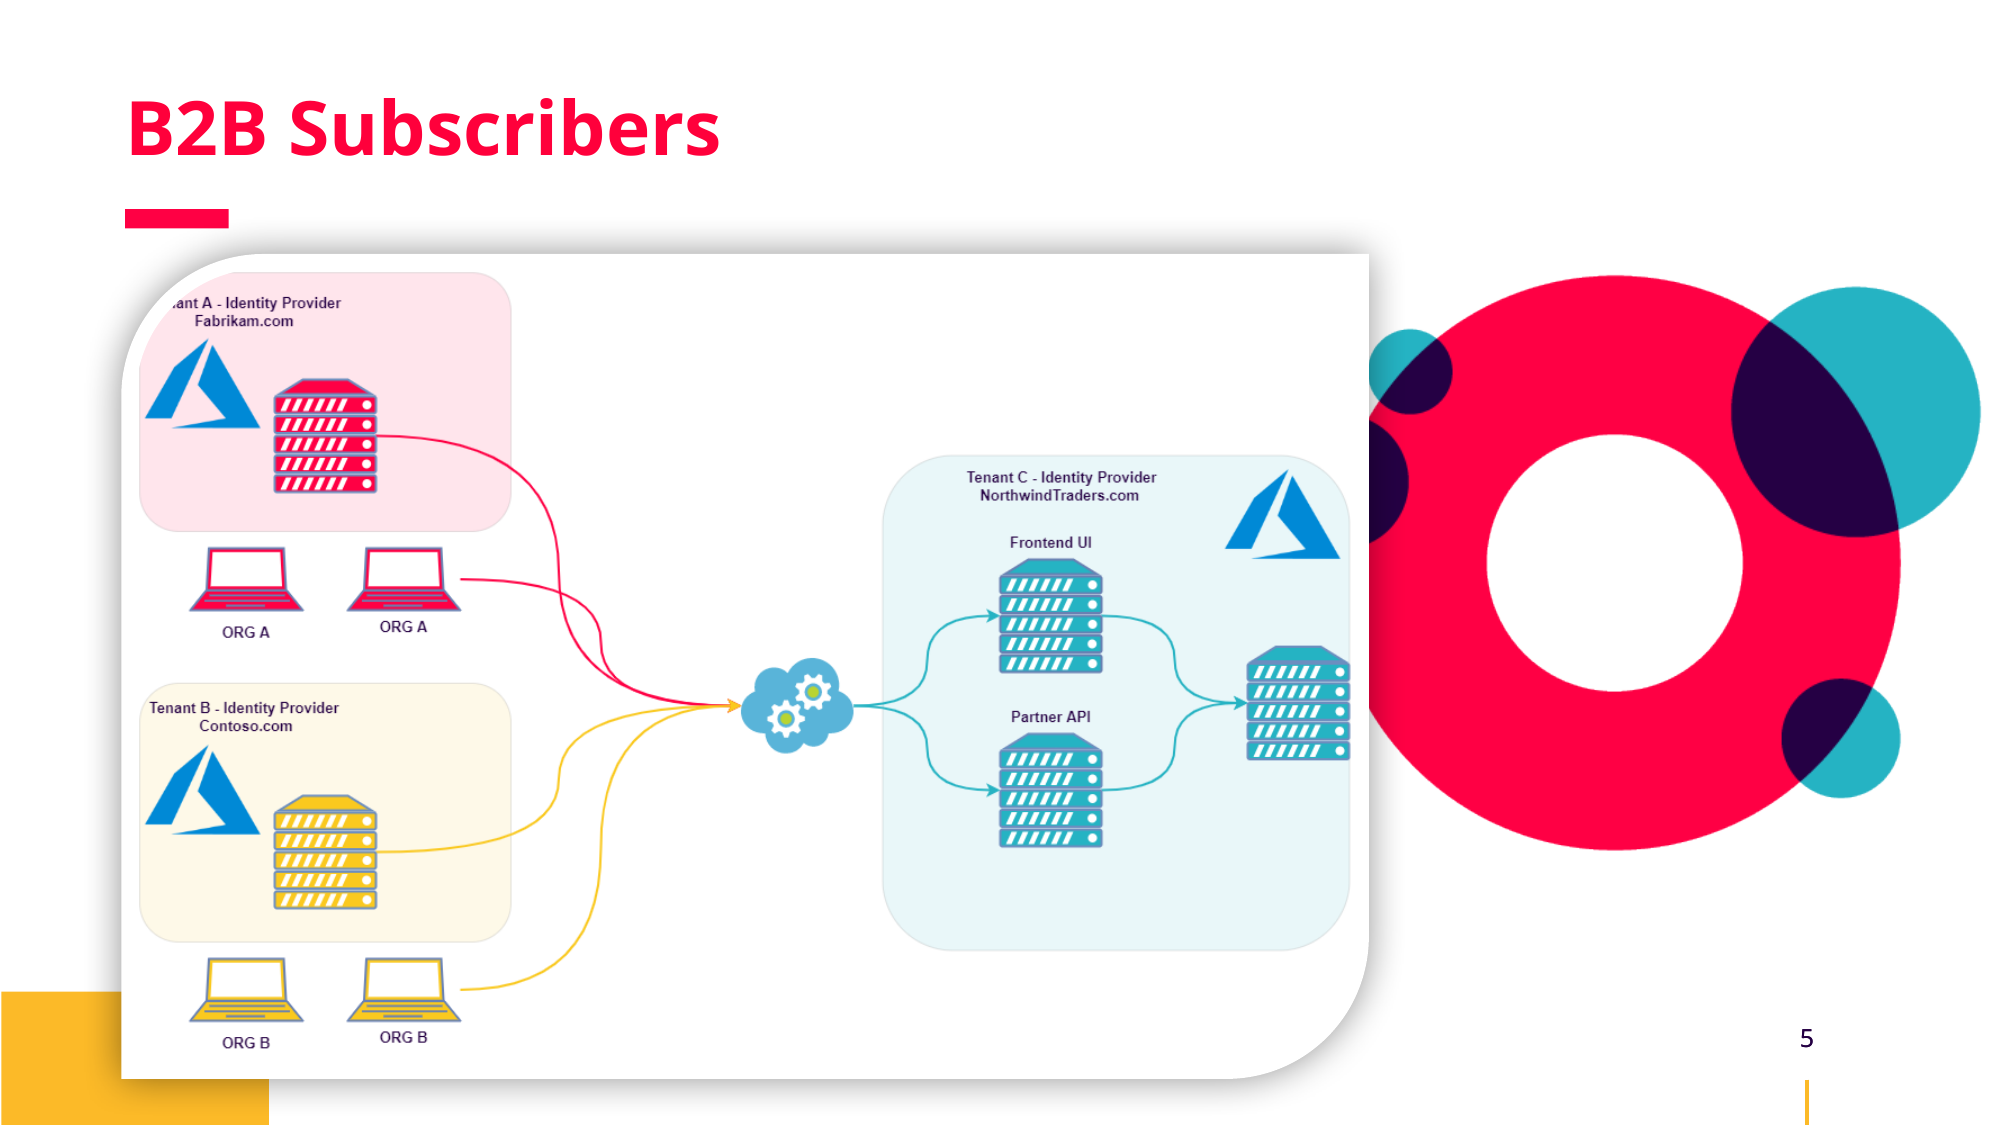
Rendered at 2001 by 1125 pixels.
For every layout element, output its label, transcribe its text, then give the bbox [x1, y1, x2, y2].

title B2B Subscribers [110, 53, 1725, 210]
picture [128, 1, 2001, 1125]
